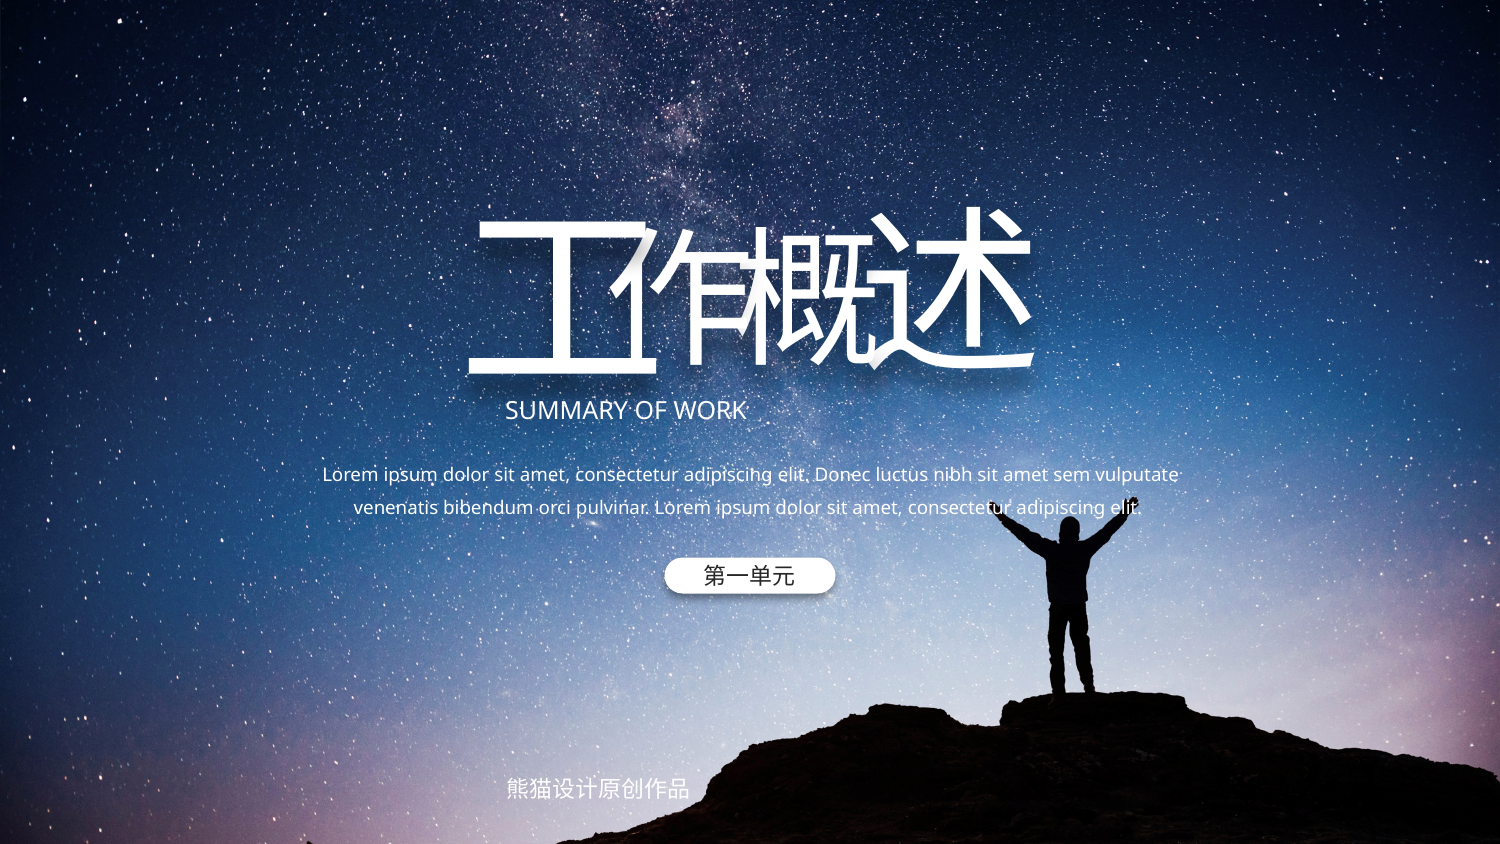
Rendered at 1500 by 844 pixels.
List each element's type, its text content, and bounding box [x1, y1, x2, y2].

text_box 第一单元 [663, 556, 837, 595]
text_box Lorem ipsum dolor sit amet, consectetur adipiscing elit. Donec luctus nibh sit amet sem vulputate venenatis bibendum orci pulvinar. Lorem ipsum dolor sit amet, consectetur adipiscing elit. [302, 443, 1198, 526]
picture [0, 0, 1500, 844]
text_box 熊猫设计原创作品 [491, 767, 1008, 810]
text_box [445, 158, 1055, 426]
text_box SUMMARY OF WORK [490, 426, 1010, 432]
